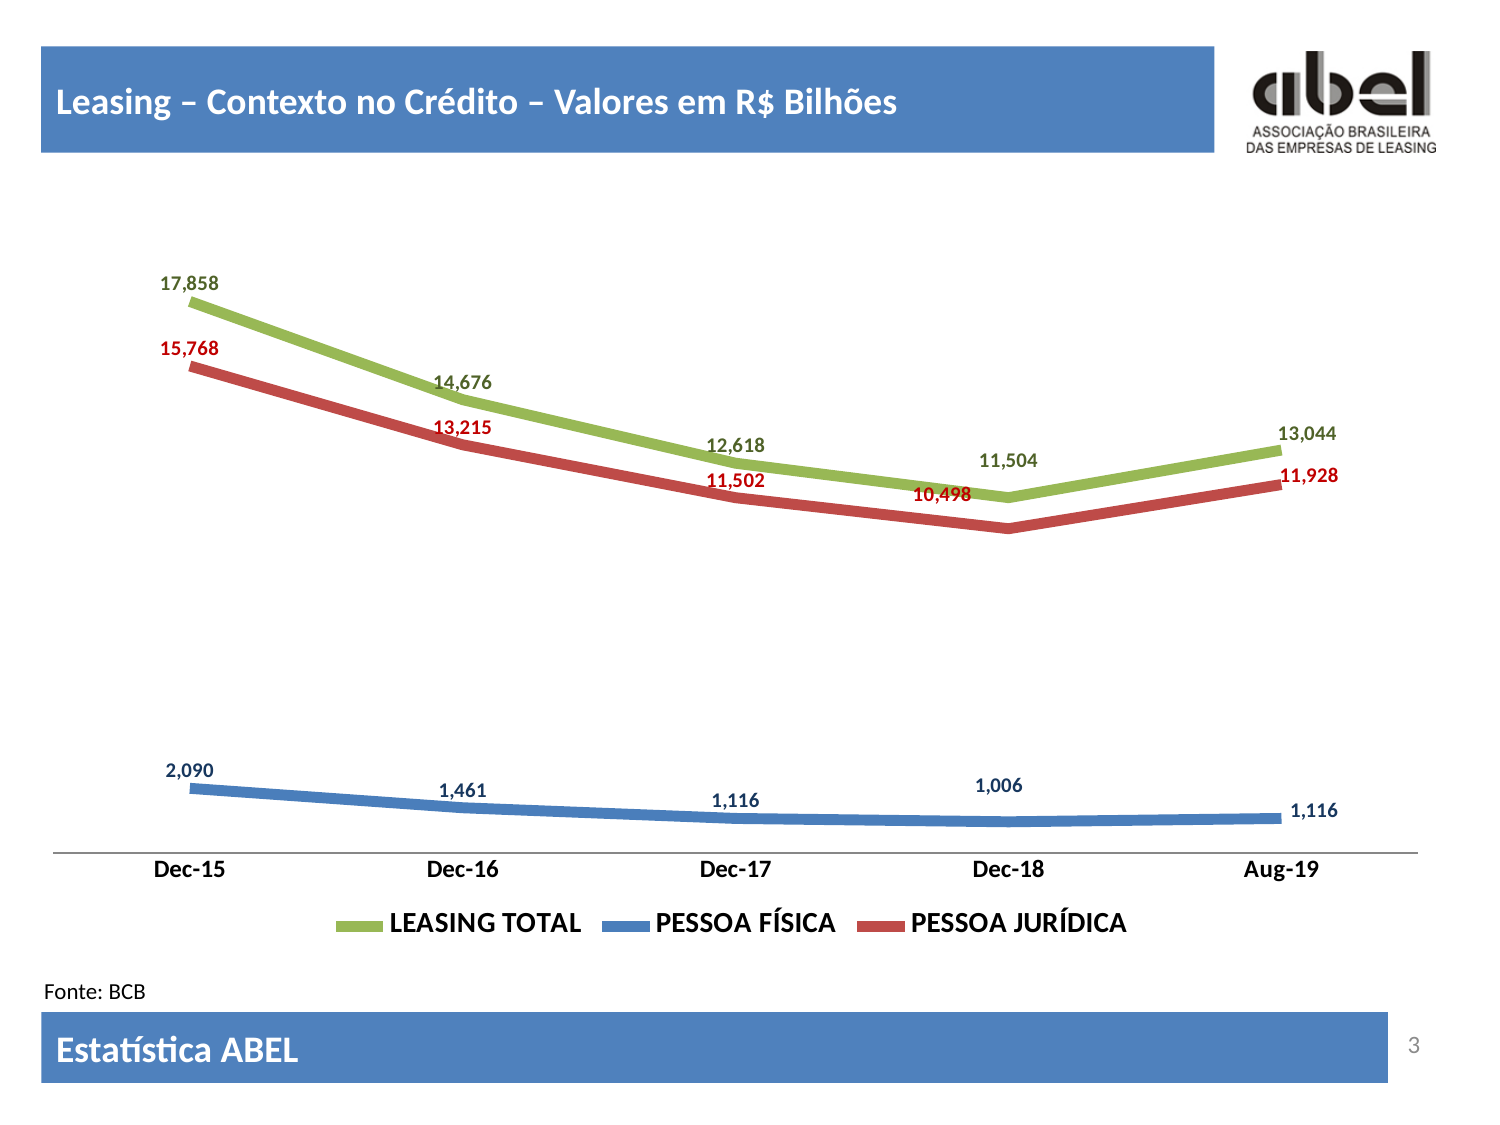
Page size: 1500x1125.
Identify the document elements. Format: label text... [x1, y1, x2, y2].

slide_number 3 [1085, 1007, 1436, 1079]
text_box Fonte: BCB [29, 969, 538, 1012]
text_box Estatística ABEL [39, 1010, 1390, 1085]
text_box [41, 46, 1436, 153]
chart [29, 172, 1436, 953]
